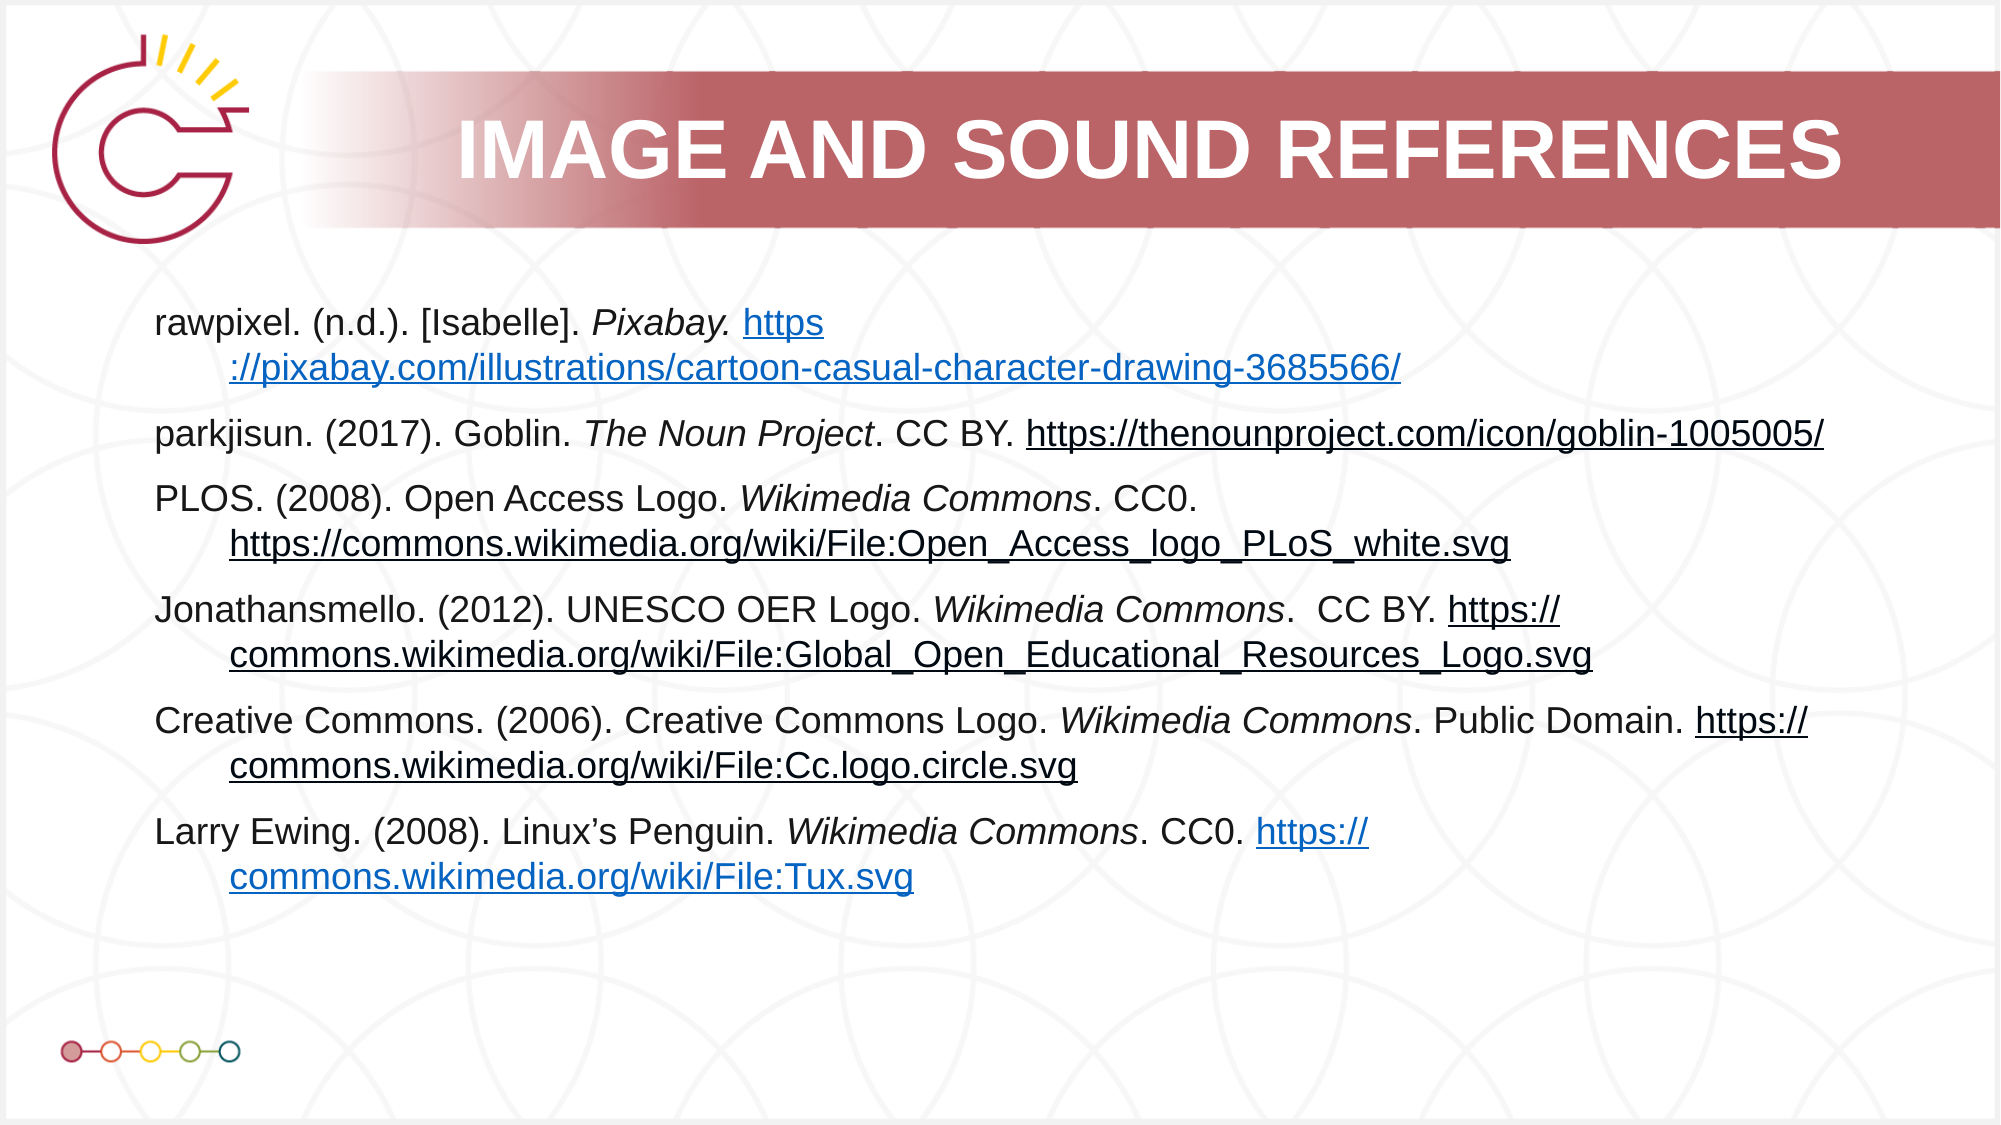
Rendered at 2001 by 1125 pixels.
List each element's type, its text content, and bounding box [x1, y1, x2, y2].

list rawpixel. (n.d.). [Isabelle]. Pixabay. https://pixabay.com/illustrations/cartoon-casual-character-drawing-3685566/ parkjisun. (2017). Goblin. The Noun Project. CC BY. https://thenounproject.com/icon/goblin-1005005/ PLOS. (2008). Open Access Logo. Wikimedia Commons. CC0. https://commons.wikimedia.org/wiki/File:Open_Access_logo_PLoS_white.svg Jonathansmello. (2012). UNESCO OER Logo. Wikimedia Commons. CC BY. https://commons.wikimedia.org/wiki/File:Global_Open_Educational_Resources_Logo.svg Creative Commons. (2006). Creative Commons Logo. Wikimedia Commons. Public Domain. https://commons.wikimedia.org/wiki/File:Cc.logo.circle.svg Larry Ewing. (2008). Linux’s Penguin. Wikimedia Commons. CC0. https://commons.wikimedia.org/wiki/File:Tux.svg [139, 290, 1863, 1029]
picture [0, 0, 2001, 1125]
